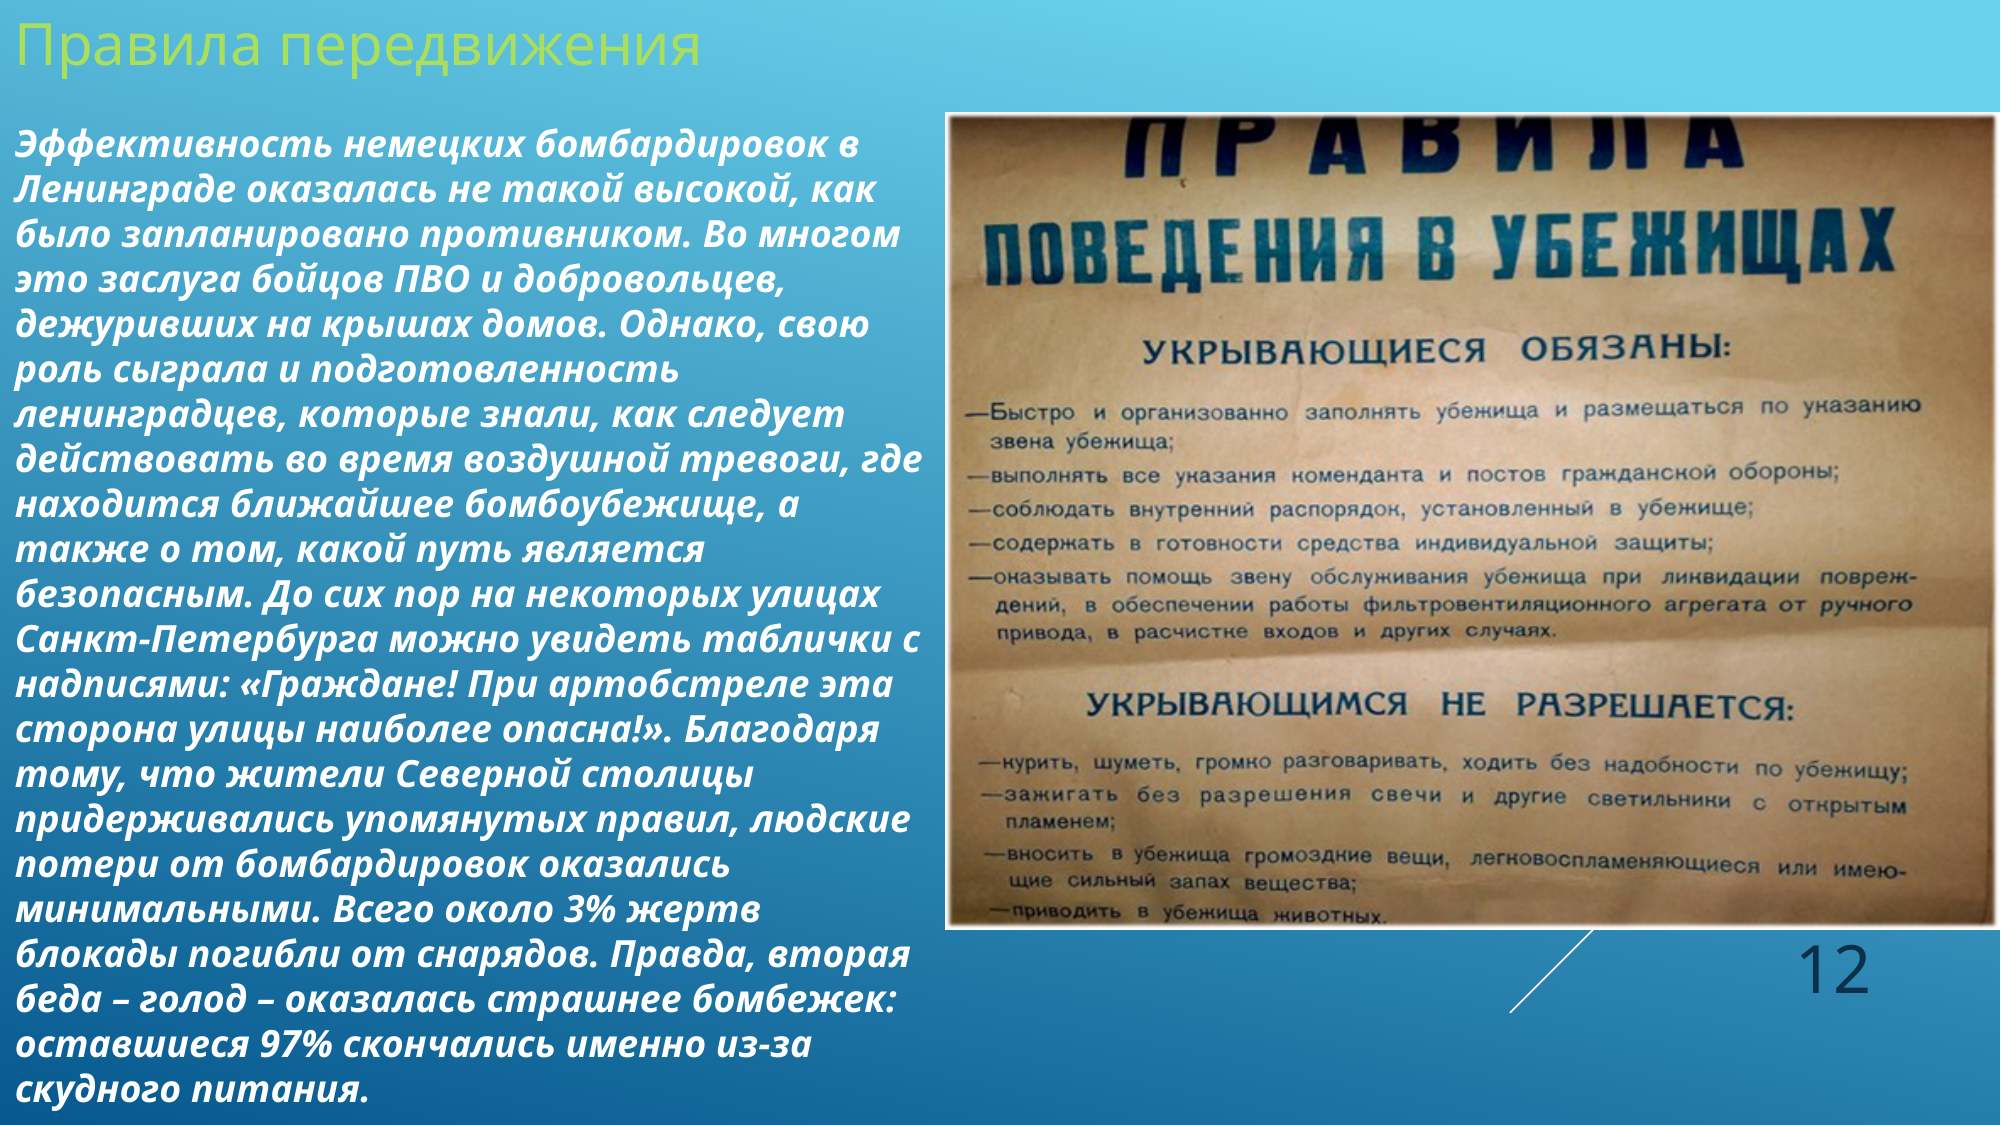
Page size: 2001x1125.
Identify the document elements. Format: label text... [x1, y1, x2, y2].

picture [945, 112, 2000, 930]
slide_number 12 [1700, 930, 1888, 1025]
text_box Правила передвижения [0, 0, 2000, 85]
text_box Эффективность немецких бомбардировок в Ленинграде оказалась не такой высокой, как было запланировано противником. Во многом это заслуга бойцов ПВО и добровольцев, дежуривших на крышах домов. Однако, свою роль сыграла и подготовленность ленинградцев, которые знали, как следует действовать во время воздушной тревоги, где находится ближайшее бомбоубежище, а также о том, какой путь является безопасным. До сих пор на некоторых улицах Санкт-Петербурга можно увидеть таблички с надписями: «Граждане! При артобстреле эта сторона улицы наиболее опасна!». Благодаря тому, что жители Северной столицы придерживались упомянутых правил, людские потери от бомбардировок оказались минимальными. Всего около 3% жертв блокады погибли от снарядов. Правда, вторая беда – голод – оказалась страшнее бомбежек: оставшиеся 97% скончались именно из-за скудного питания. [0, 112, 946, 1125]
